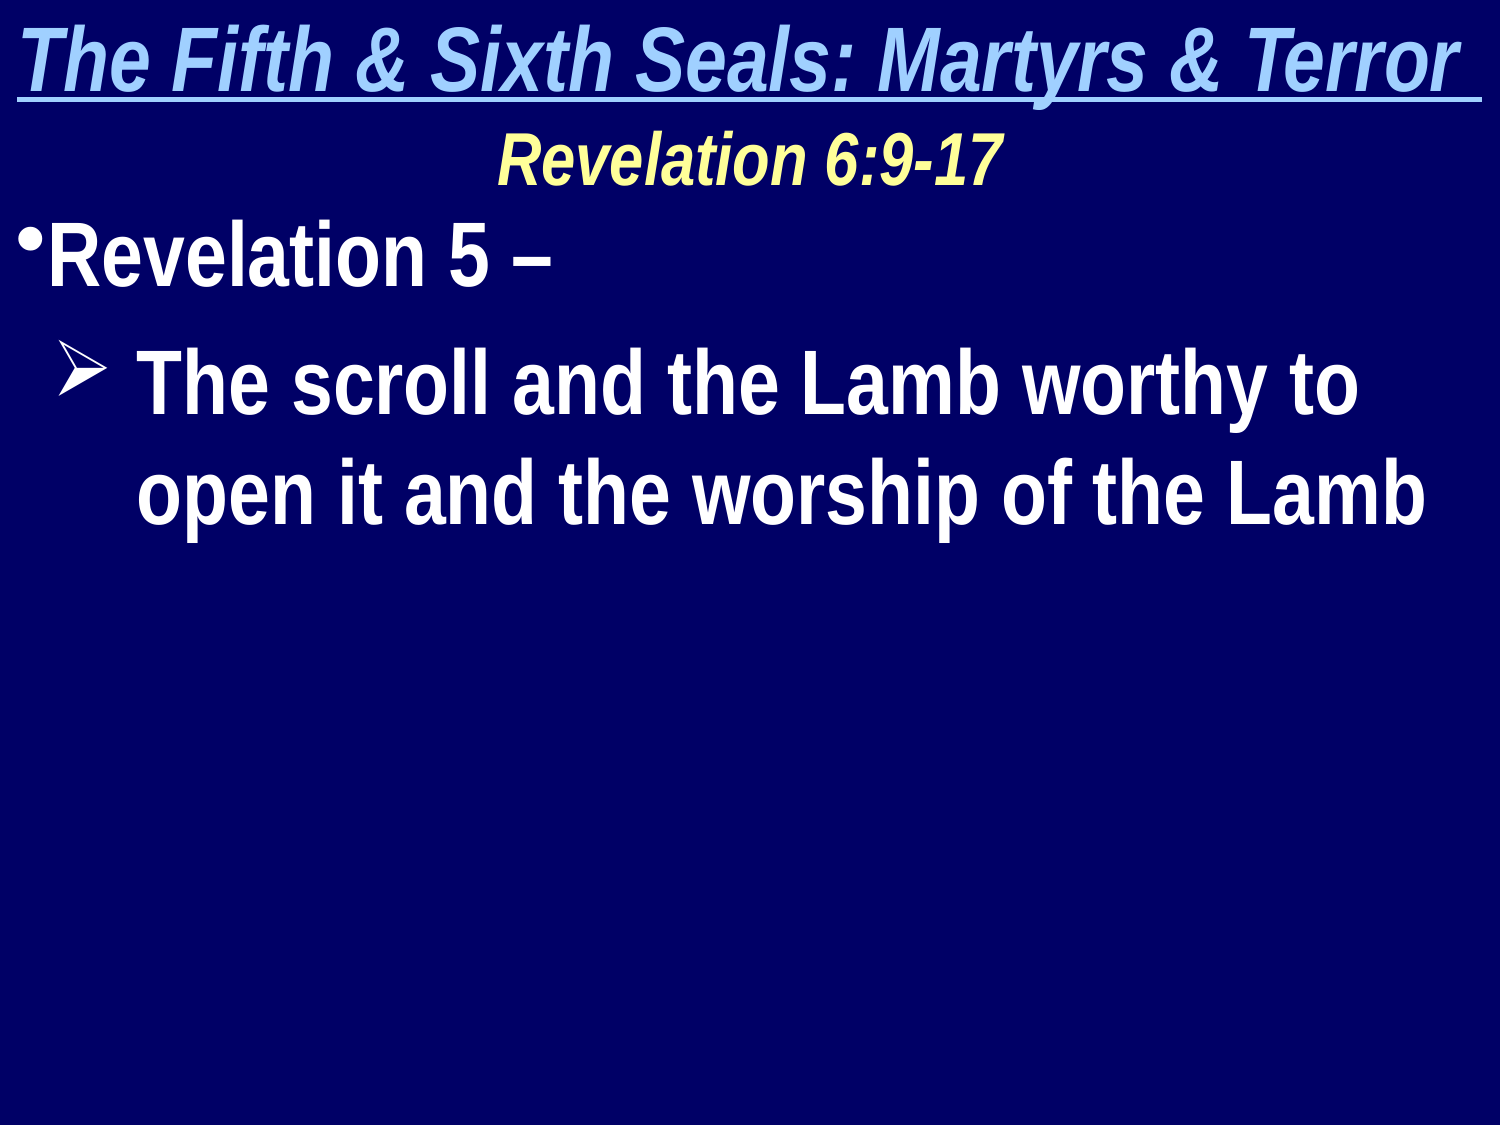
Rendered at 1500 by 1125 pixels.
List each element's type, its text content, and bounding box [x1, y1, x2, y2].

title The Fifth & Sixth Seals: Martyrs & Terror Revelation 6:9-17 [0, 0, 1500, 187]
list Revelation 5 – The scroll and the Lamb worthy to open it and the worship of the Lamb [0, 187, 1500, 1100]
